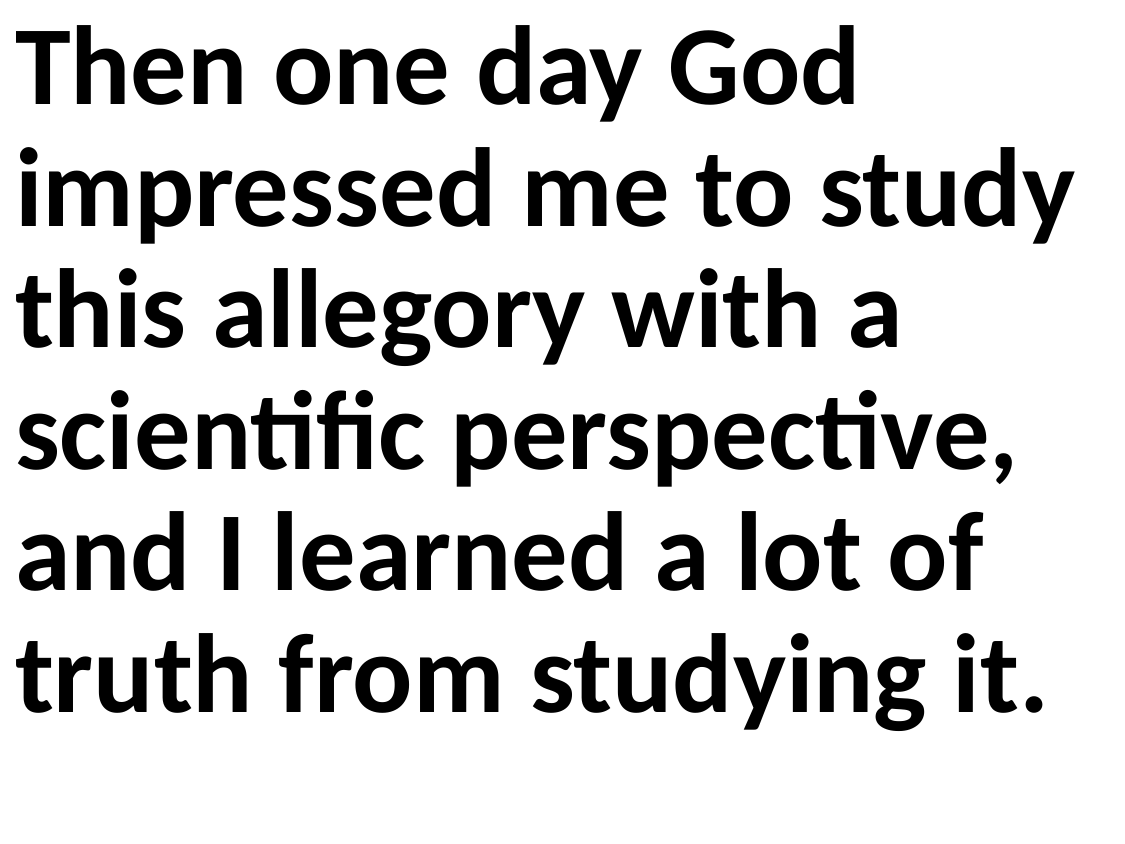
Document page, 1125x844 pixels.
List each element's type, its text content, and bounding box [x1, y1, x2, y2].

list Then one day God impressed me to study this allegory with a scientific perspective, and I learned a lot of truth from studying it. [0, 0, 1125, 844]
